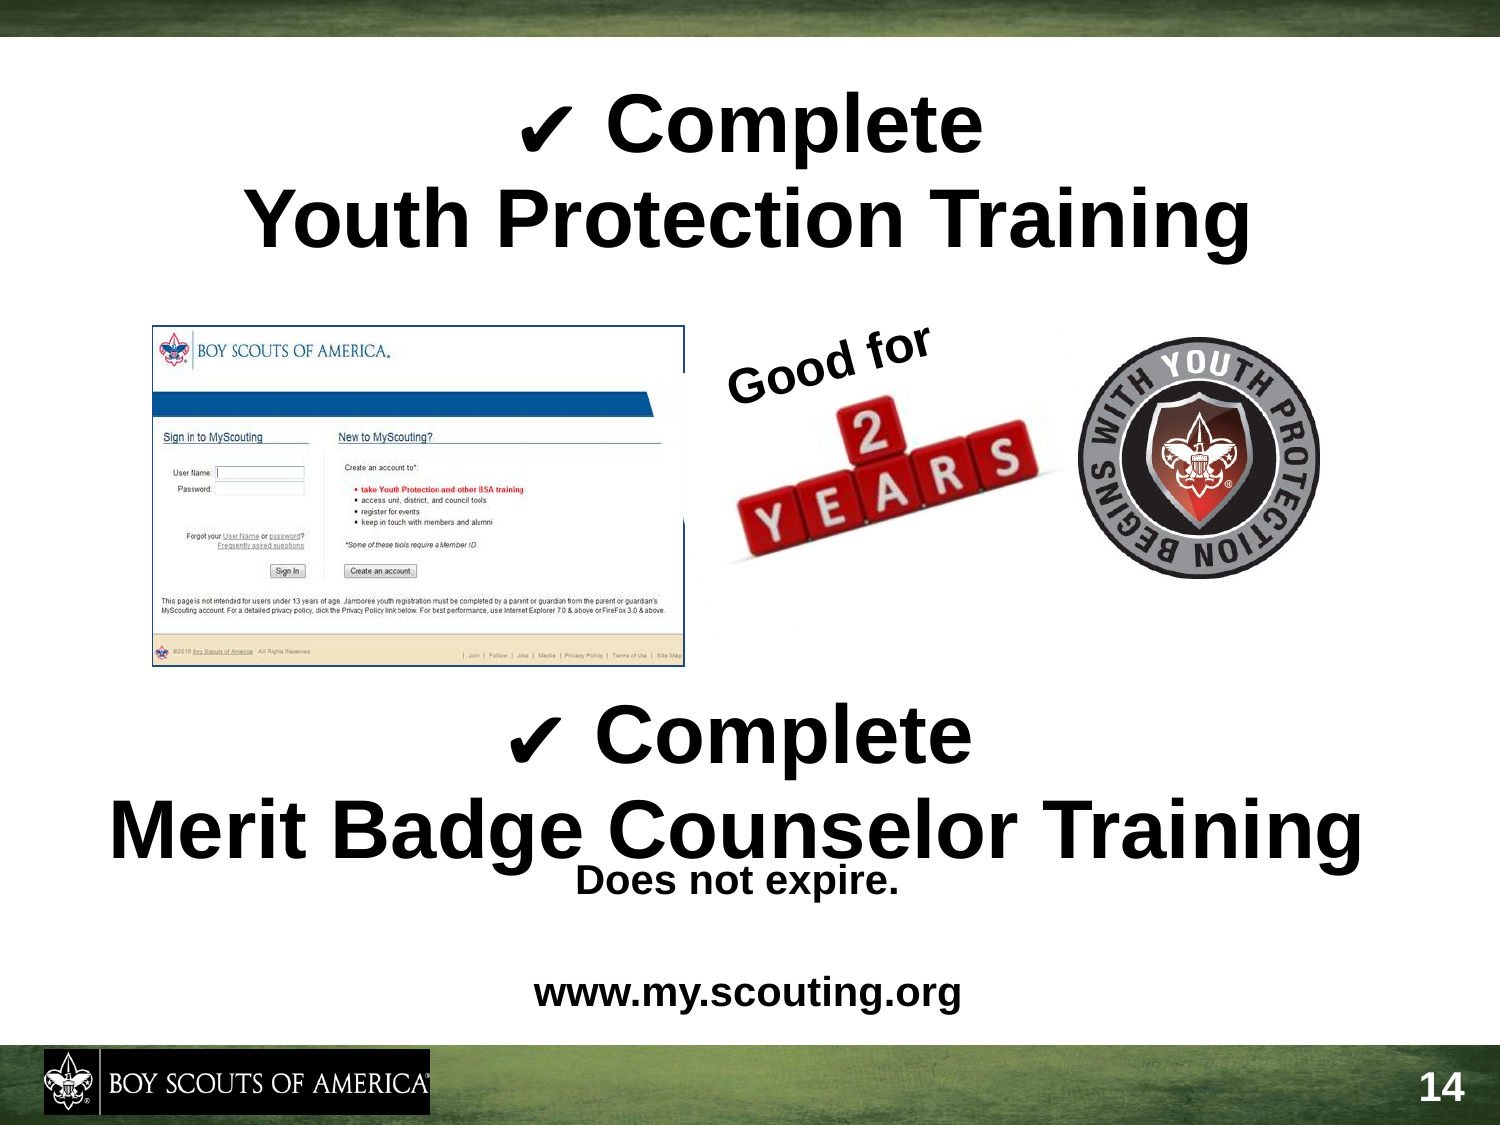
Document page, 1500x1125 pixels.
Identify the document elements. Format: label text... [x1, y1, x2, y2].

picture [1078, 337, 1320, 579]
picture [0, 1045, 1500, 1125]
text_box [644, 269, 1118, 649]
picture [153, 326, 684, 666]
text_box Complete Merit Badge Counselor Training [0, 680, 1475, 889]
picture [0, 0, 1500, 37]
text_box Does not expire. [324, 845, 1150, 912]
text_box www.my.scouting.org [335, 957, 1161, 1024]
text_box Complete Youth Protection Training [10, 69, 1486, 278]
